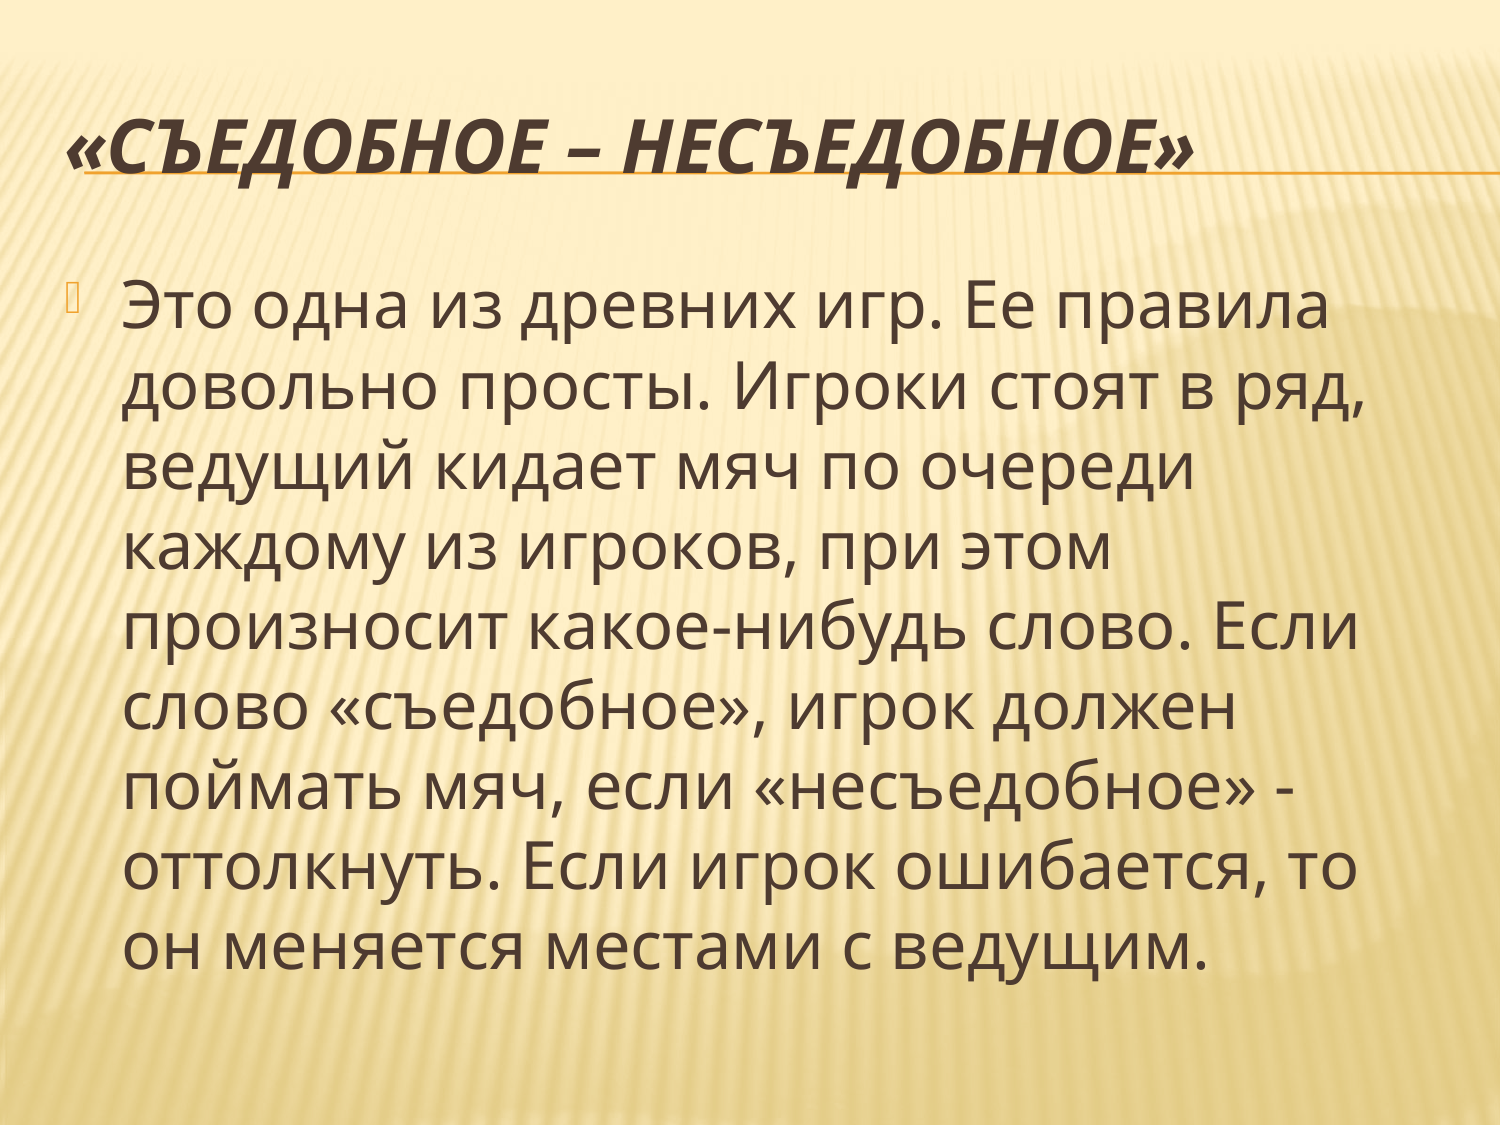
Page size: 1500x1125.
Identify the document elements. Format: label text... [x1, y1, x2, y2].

list Это одна из древних игр. Ее правила довольно просты. Игроки стоят в ряд, ведущий кидает мяч по очереди каждому из игроков, при этом произносит какое-нибудь слово. Если слово «съедобное», игрок должен поймать мяч, если «несъедобное» - оттолкнуть. Если игрок ошибается, то он меняется местами с ведущим. [50, 254, 1475, 998]
title «Съедобное – несъедобное» [50, 75, 1475, 213]
